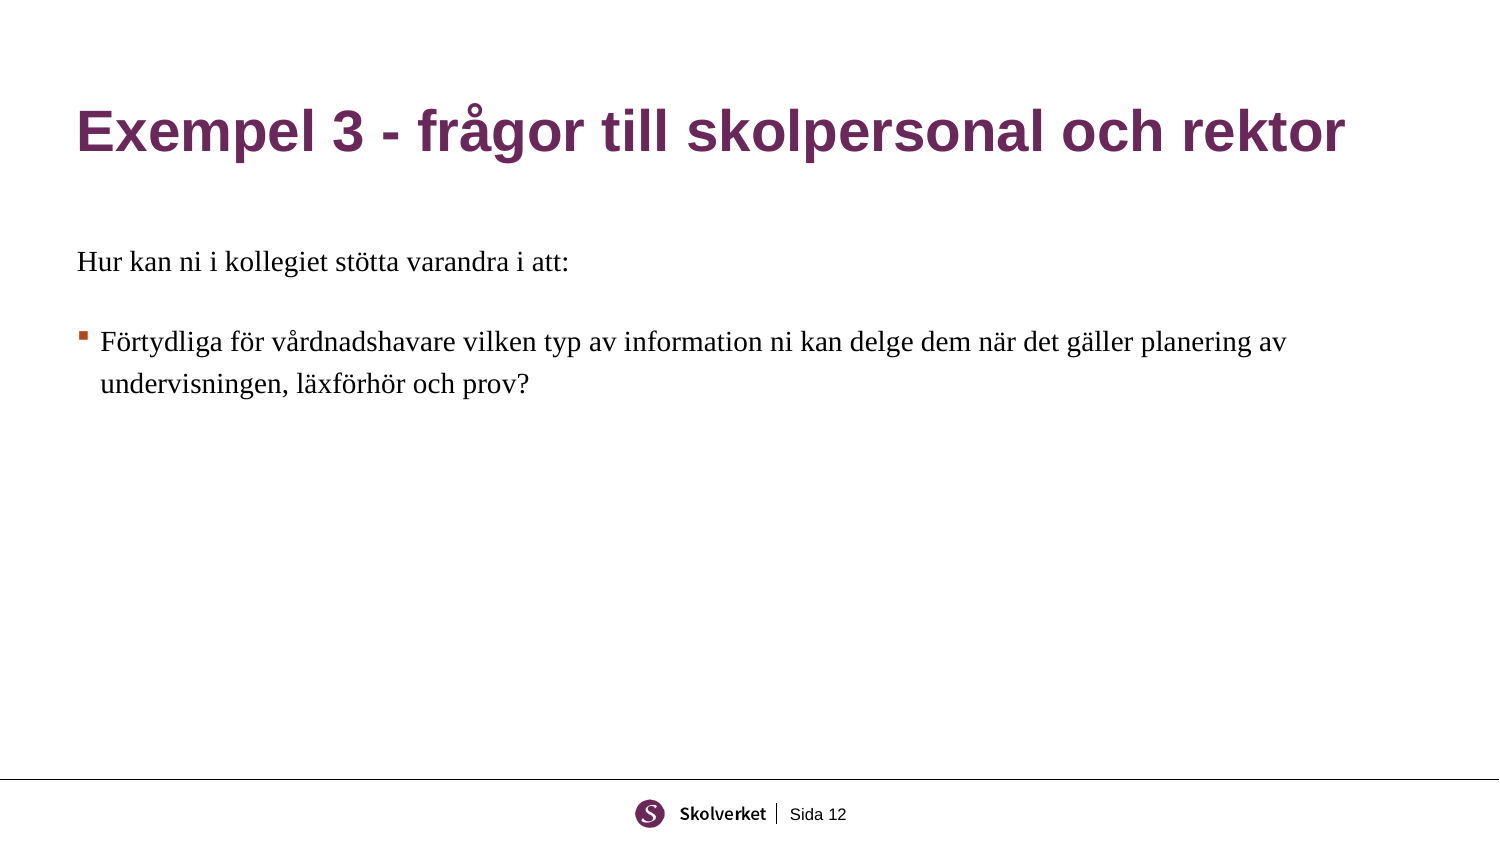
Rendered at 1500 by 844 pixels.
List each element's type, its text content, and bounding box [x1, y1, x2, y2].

title Exempel 3 - frågor till skolpersonal och rektor [76, 76, 1375, 228]
list Hur kan ni i kollegiet stötta varandra i att: Förtydliga för vårdnadshavare vilken typ av information ni kan delge dem när det gäller planering av undervisningen, läxförhör och prov? [76, 228, 1375, 675]
picture [635, 799, 766, 828]
